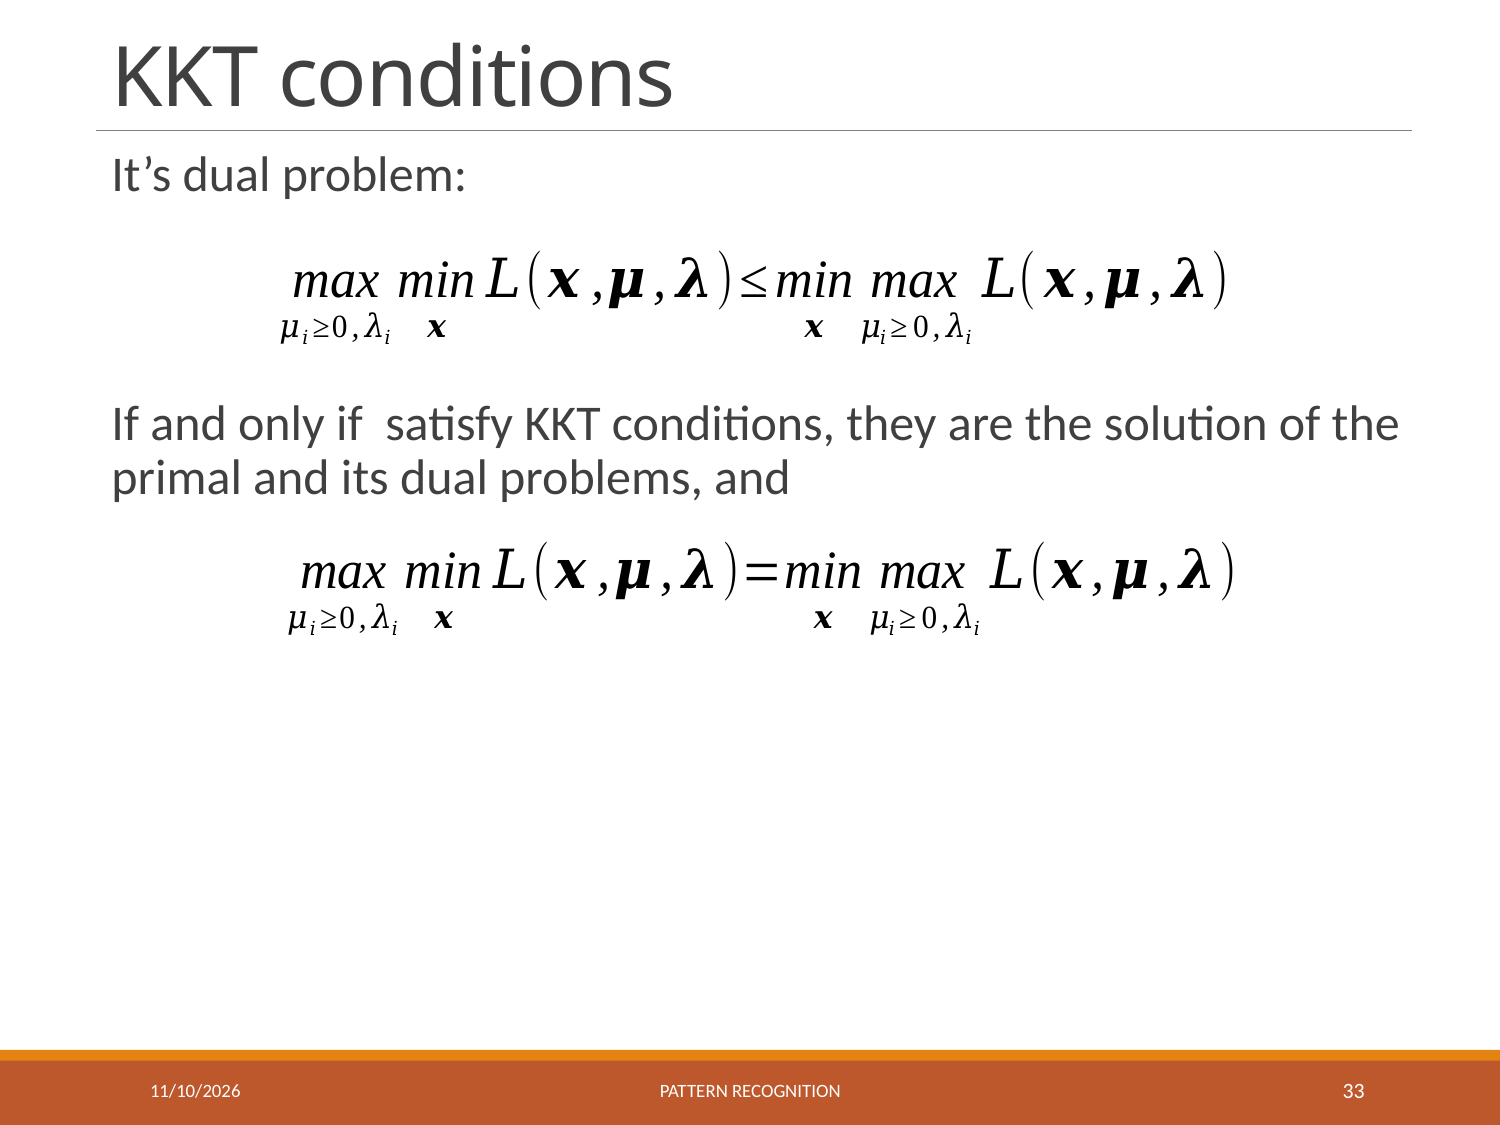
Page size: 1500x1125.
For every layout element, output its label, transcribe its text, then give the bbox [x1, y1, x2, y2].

footer Pattern recognition [453, 1059, 1047, 1120]
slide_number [135, 1059, 440, 1120]
title KKT conditions [96, 19, 1413, 131]
slide_number 33 [1218, 1059, 1380, 1120]
